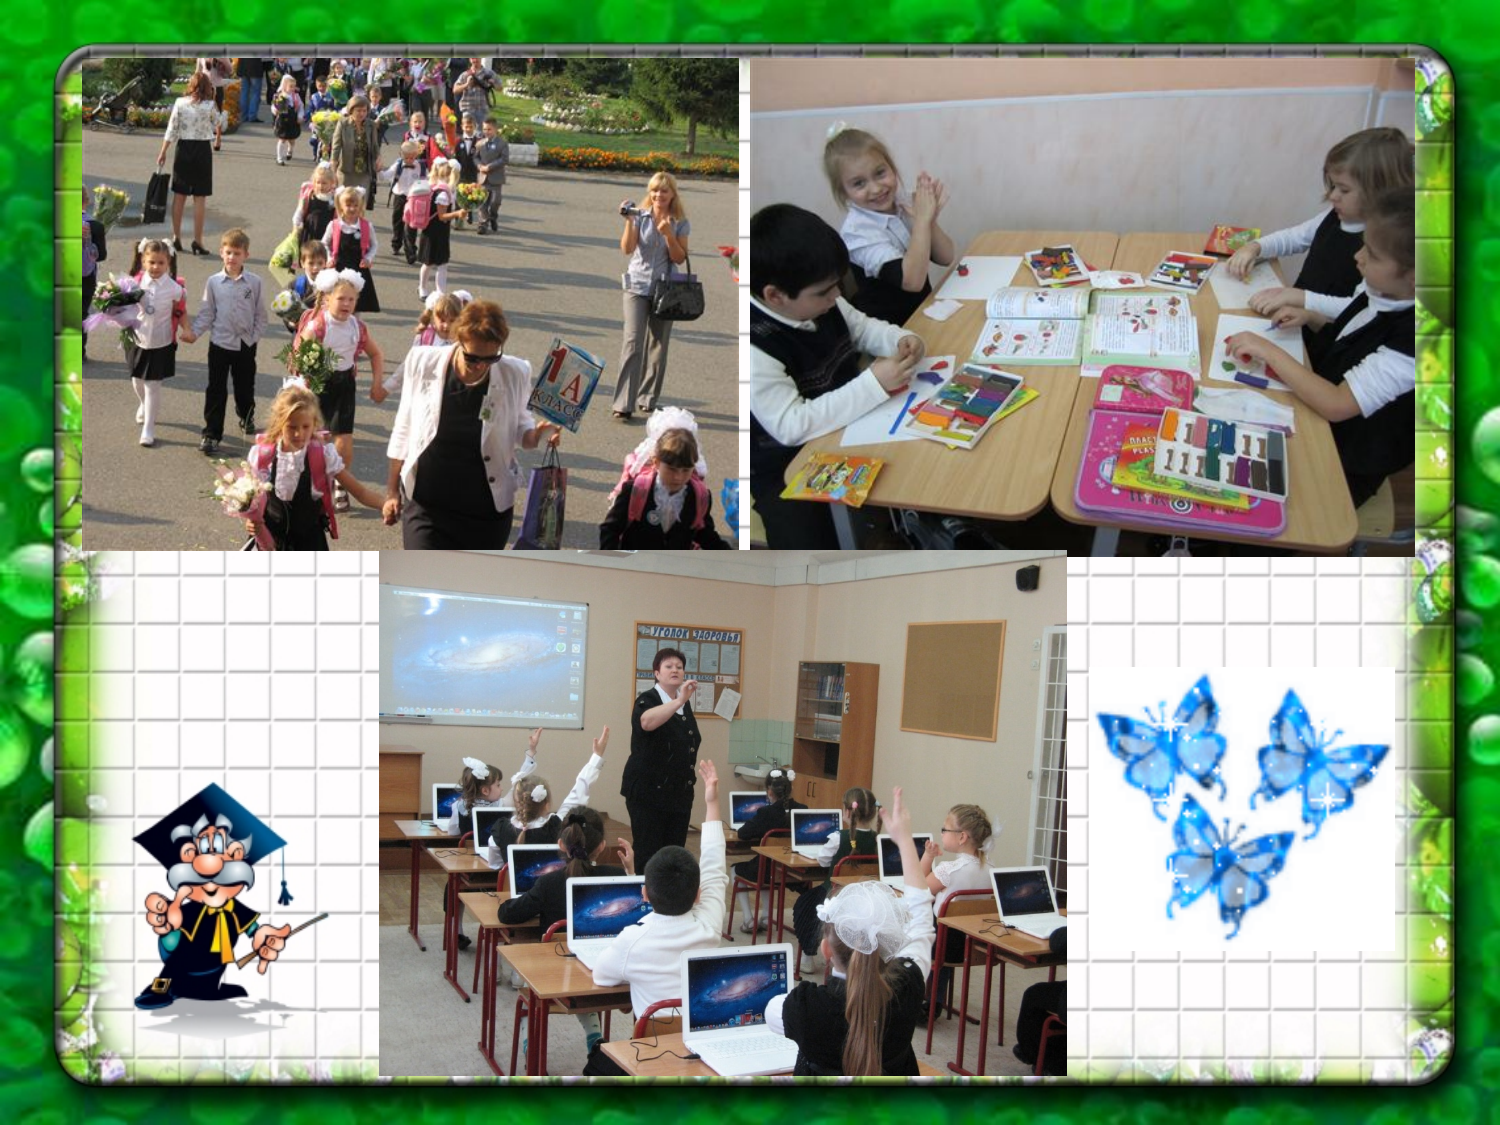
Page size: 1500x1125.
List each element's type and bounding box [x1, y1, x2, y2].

picture [0, 0, 1500, 1125]
list [379, 550, 1067, 1076]
